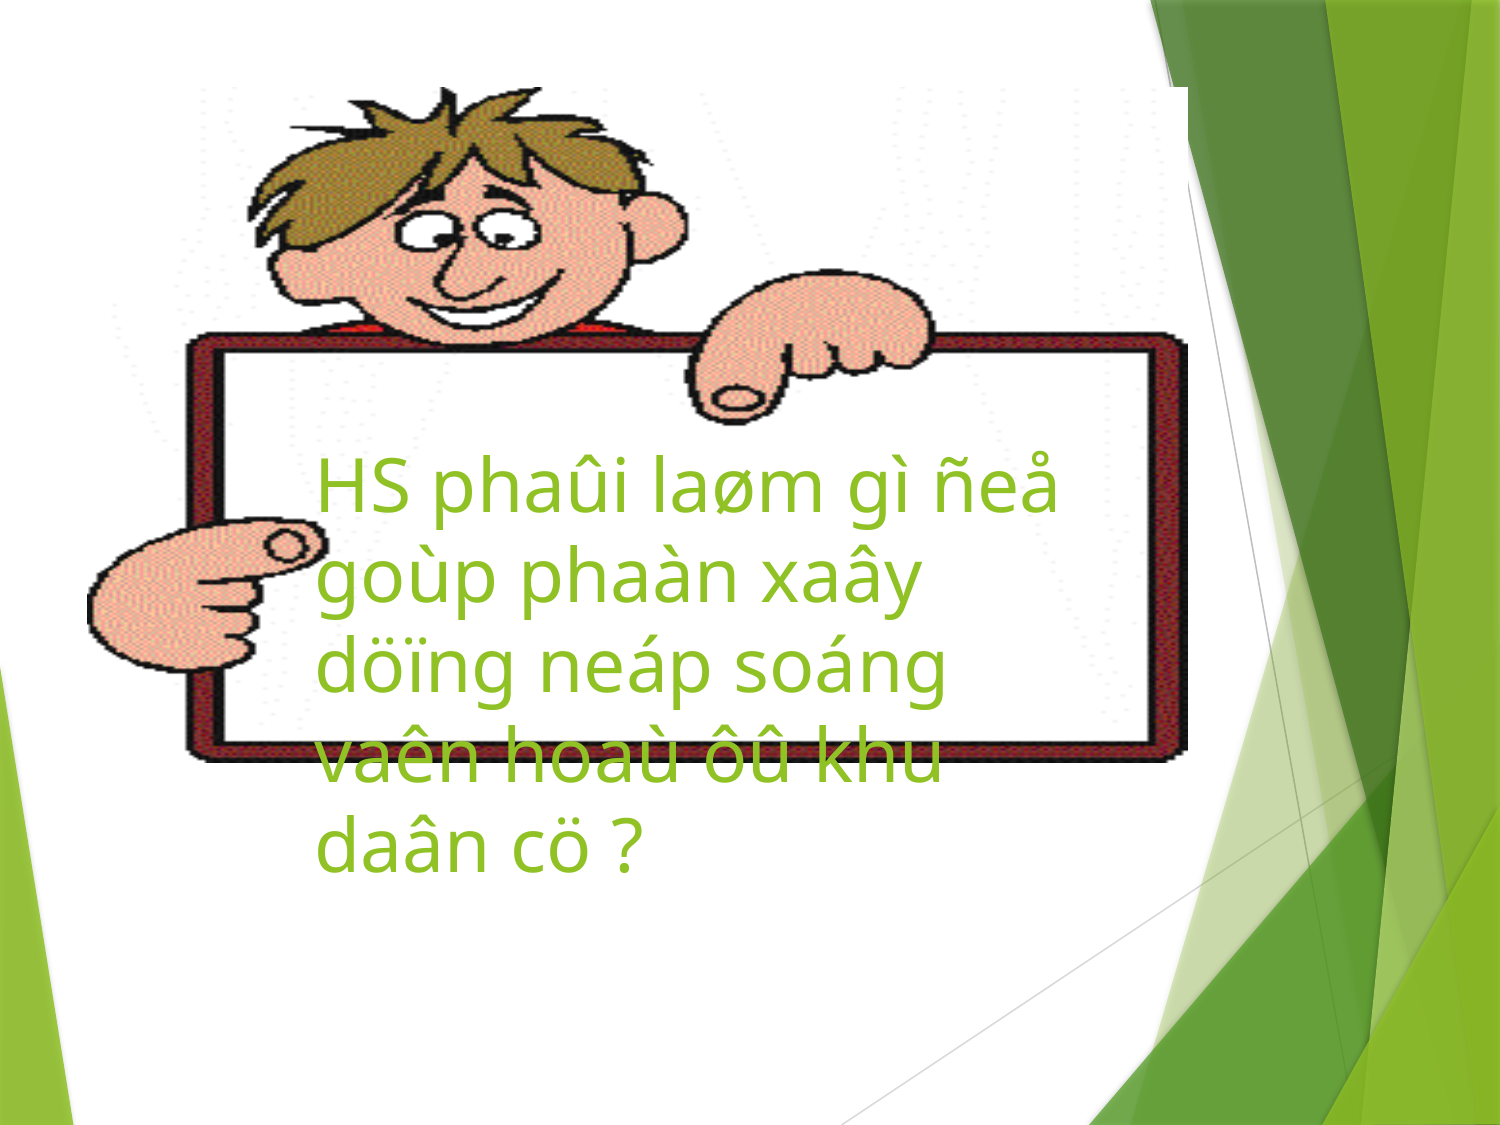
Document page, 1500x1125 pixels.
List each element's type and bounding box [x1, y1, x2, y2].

picture [86, 86, 1189, 763]
